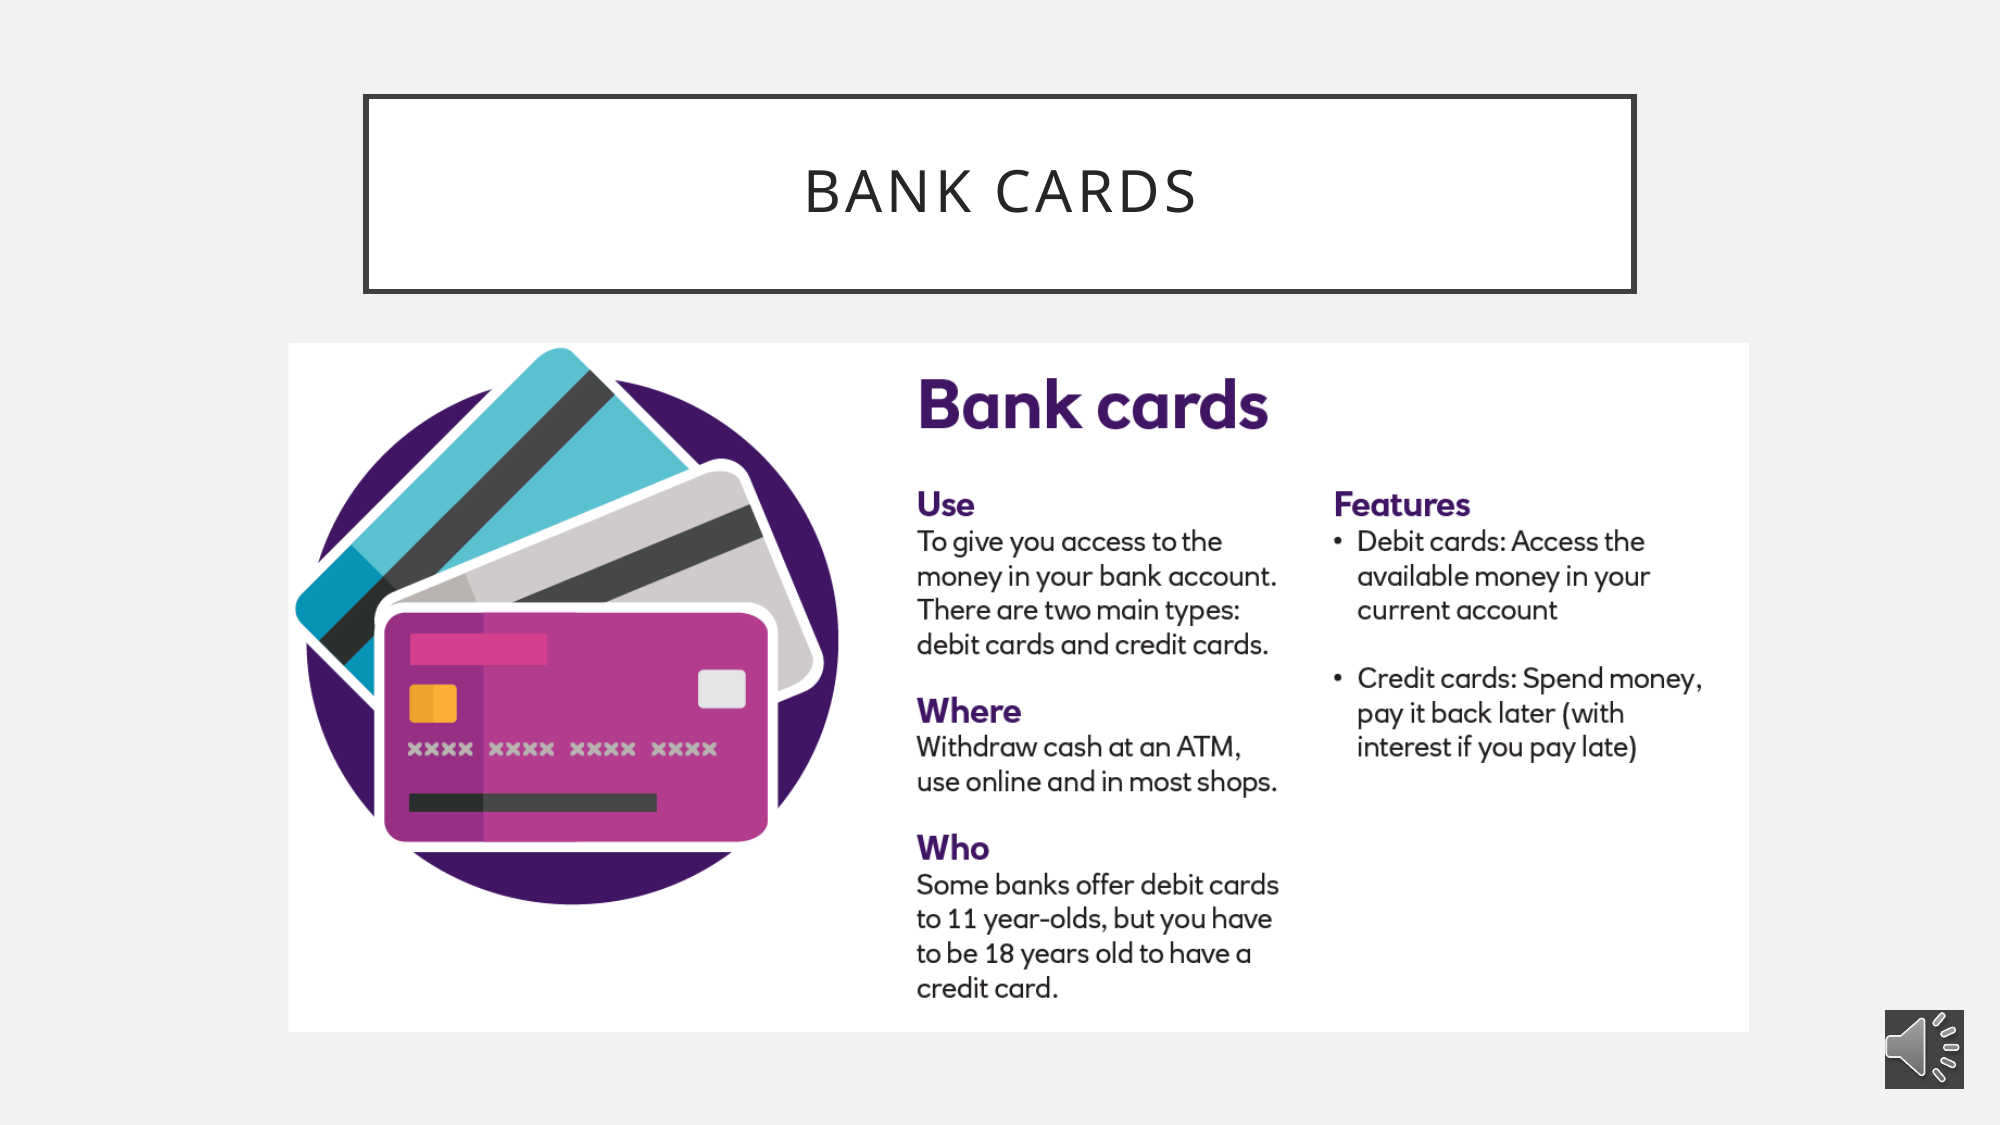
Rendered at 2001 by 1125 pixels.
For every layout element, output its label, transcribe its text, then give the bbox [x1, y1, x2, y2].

picture [1884, 1009, 1965, 1090]
title Bank cards [363, 94, 1637, 294]
picture [288, 343, 1750, 1032]
